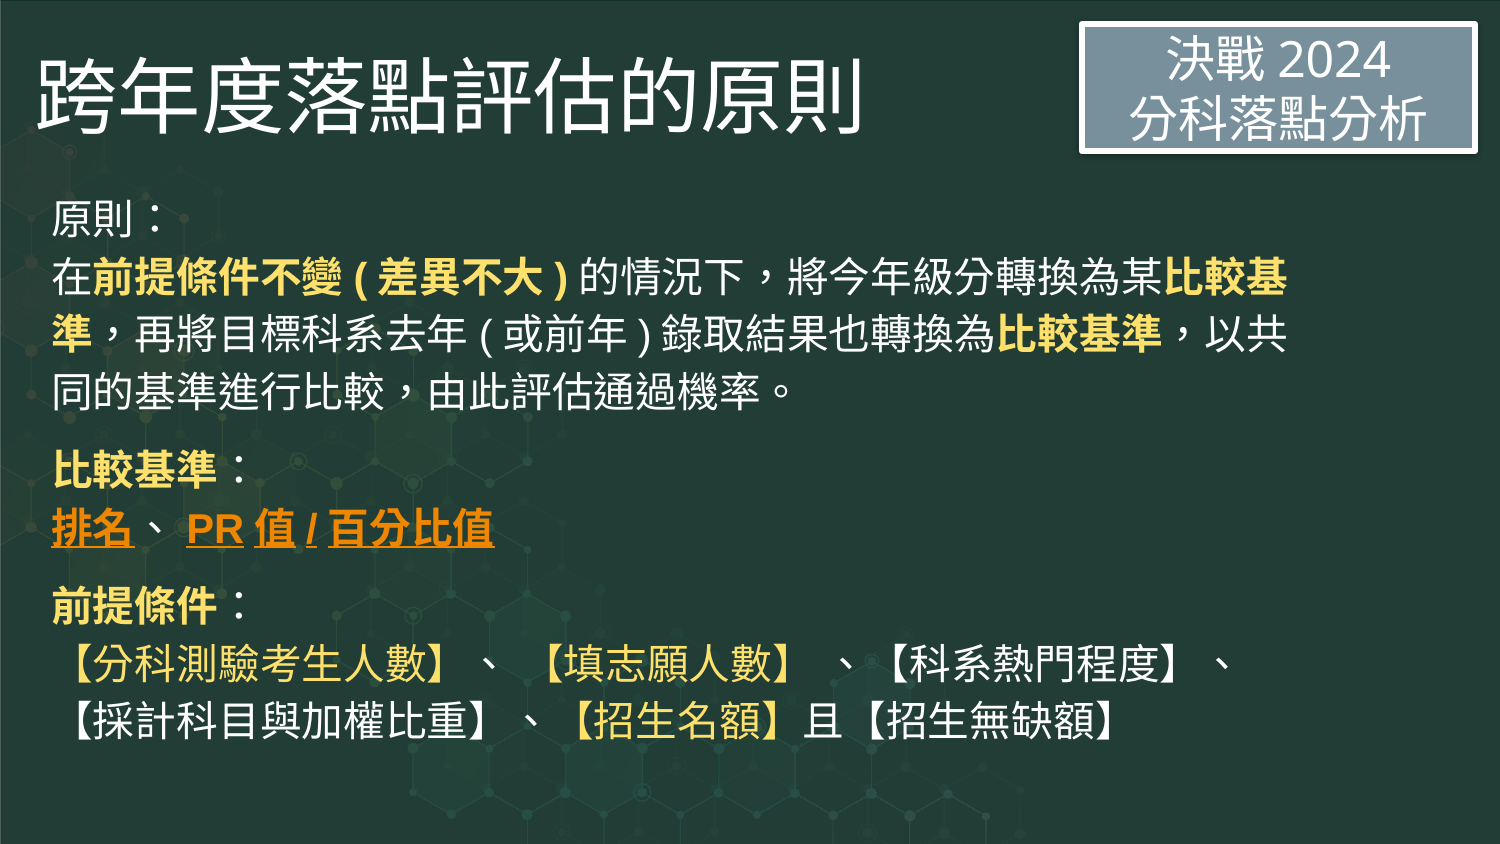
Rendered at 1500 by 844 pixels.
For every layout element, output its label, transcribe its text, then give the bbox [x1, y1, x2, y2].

title 跨年度落點評估的原則 [19, 29, 1418, 172]
picture [0, 0, 1500, 844]
text_box 決戰2024 分科落點分析 [1081, 24, 1475, 151]
text_box 原則： 在前提條件不變(差異不大)的情況下，將今年級分轉換為某比較基準，再將目標科系去年(或前年)錄取結果也轉換為比較基準，以共同的基準進行比較，由此評估通過機率。 比較基準： 排名、PR值/百分比值 前提條件： 【分科測驗考生人數】、 【填志願人數】 、【科系熱門程度】、【採計科目與加權比重】、【招生名額】且【招生無缺額】 [19, 170, 1311, 760]
